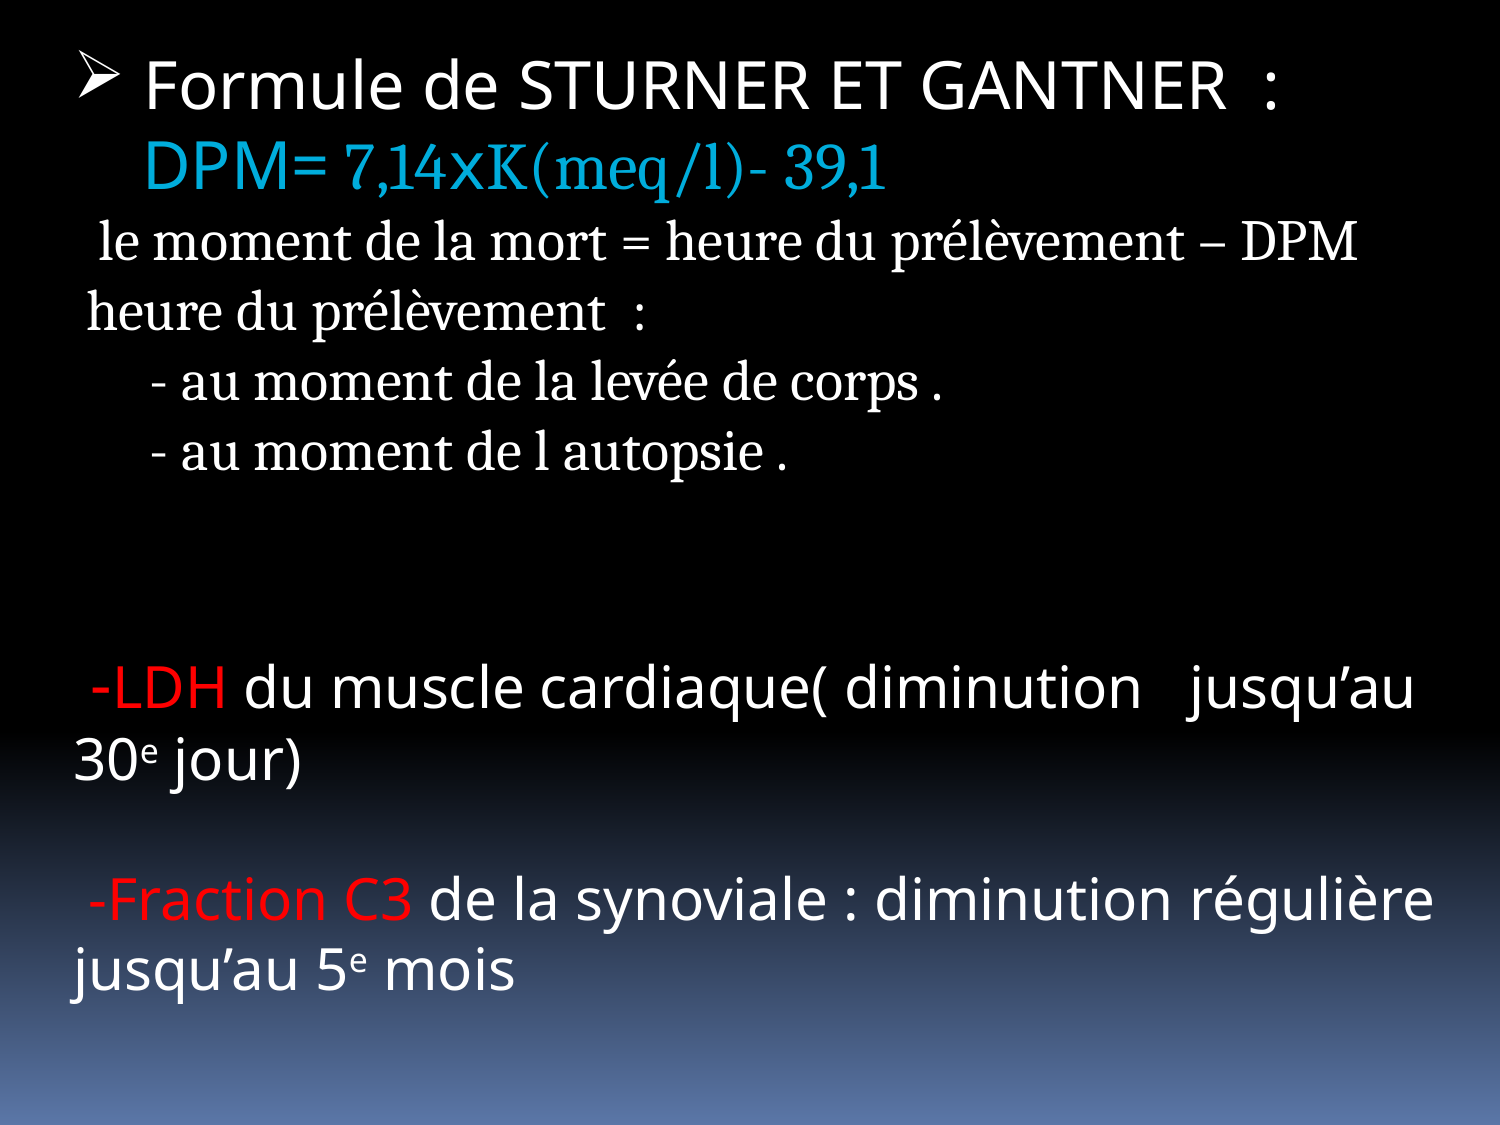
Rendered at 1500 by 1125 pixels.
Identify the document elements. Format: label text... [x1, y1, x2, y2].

text_box Formule de STURNER ET GANTNER : DPM= 7,14xK(meq/l)- 39,1 le moment de la mort = heure du prélèvement – DPM heure du prélèvement : - au moment de la levée de corps . - au moment de l autopsie . -LDH du muscle cardiaque( diminution jusqu’au 30e jour) -Fraction C3 de la synoviale : diminution régulière jusqu’au 5e mois [58, 35, 1500, 1010]
